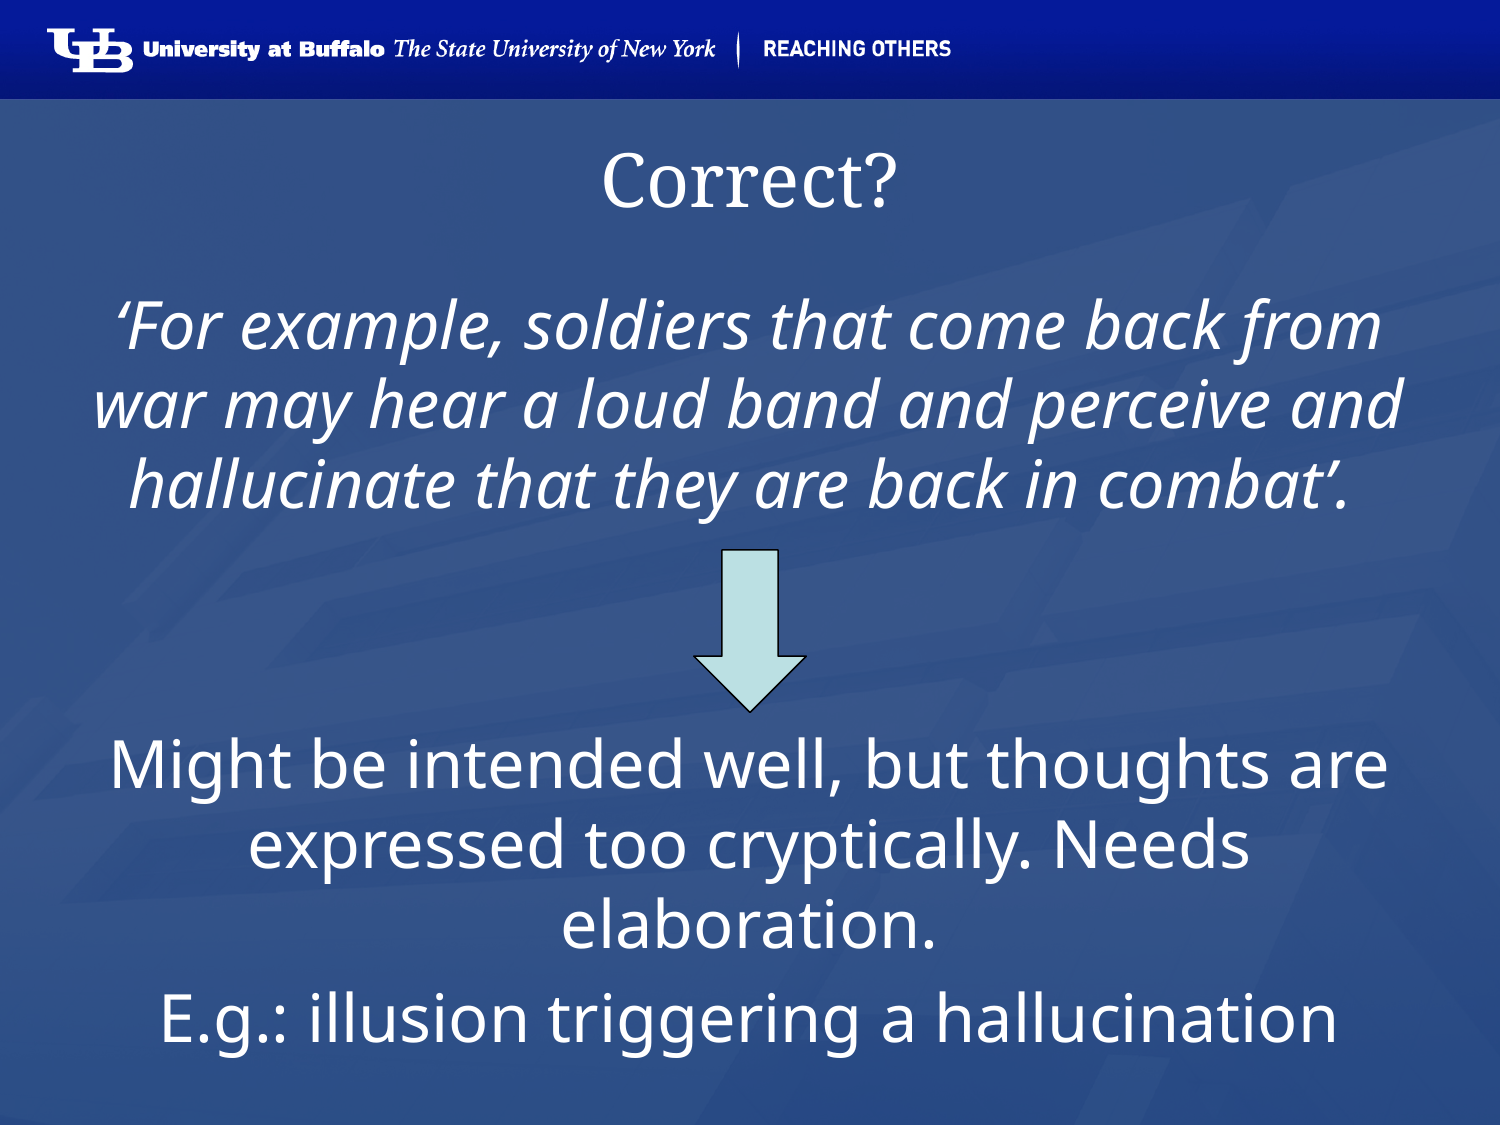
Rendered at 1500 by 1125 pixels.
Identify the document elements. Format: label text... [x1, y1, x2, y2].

title Correct? [37, 125, 1463, 250]
list ‘For example, soldiers that come back from war may hear a loud band and perceive and hallucinate that they are back in combat’. Might be intended well, but thoughts are expressed too cryptically. Needs elaboration. E.g.: illusion triggering a hallucination [37, 275, 1463, 1088]
picture [0, 0, 1500, 99]
text_box [693, 549, 807, 713]
